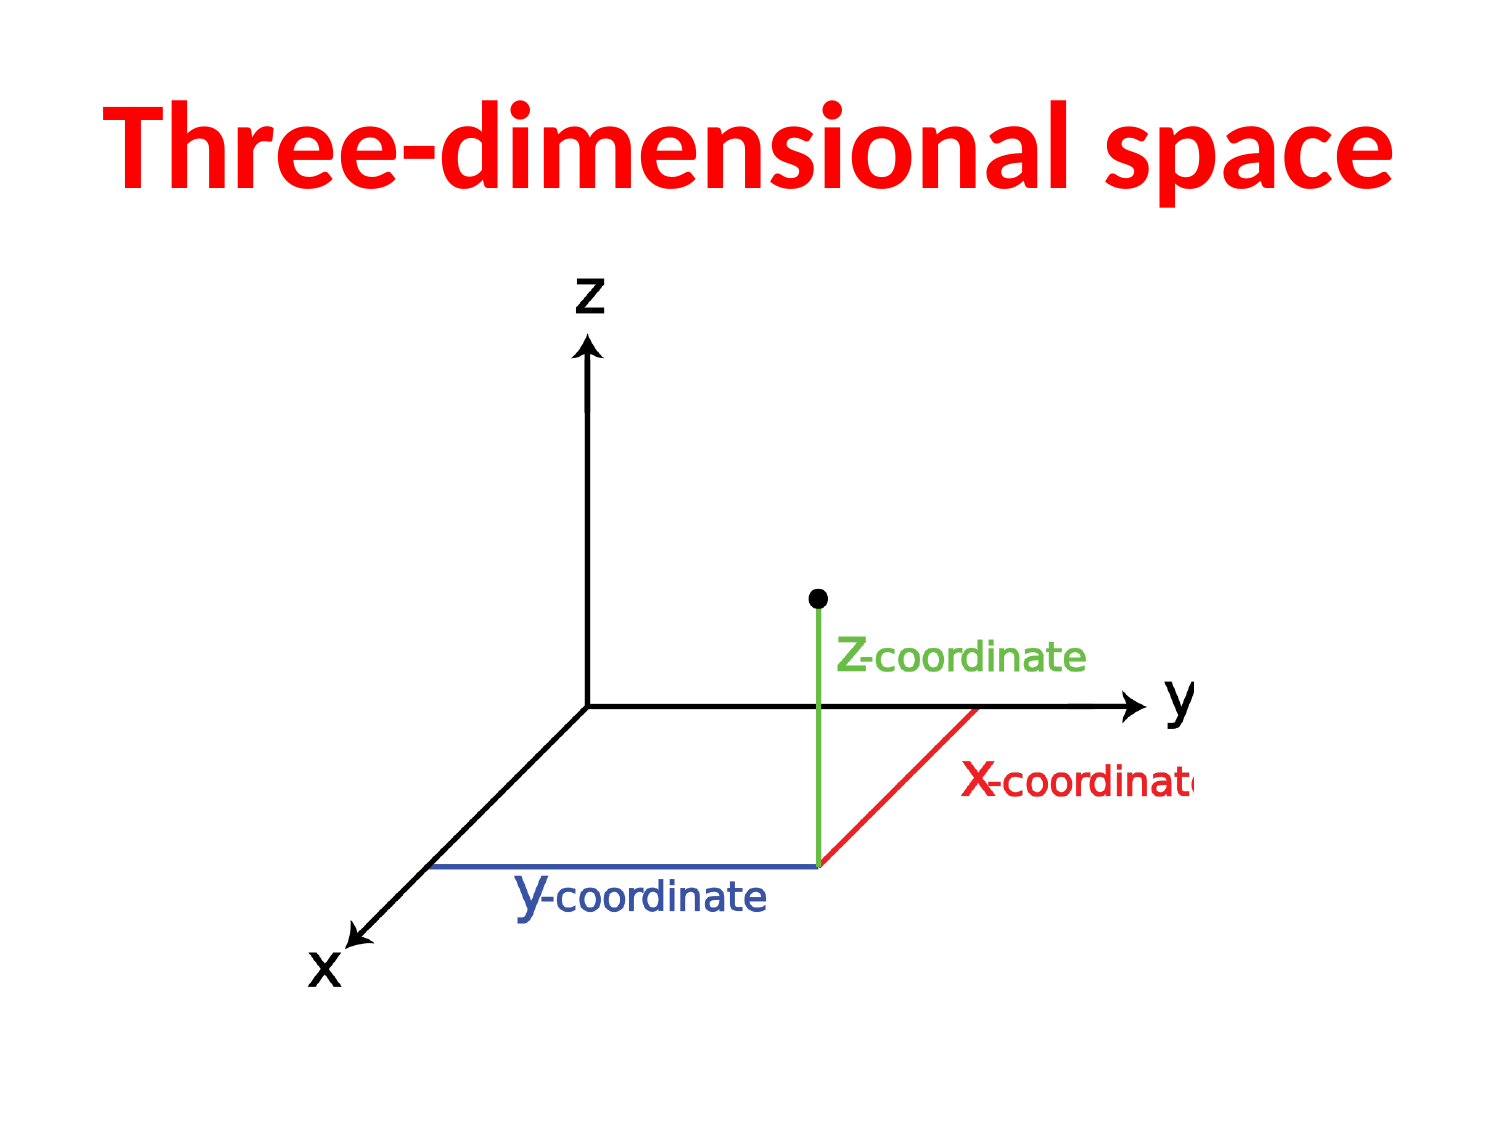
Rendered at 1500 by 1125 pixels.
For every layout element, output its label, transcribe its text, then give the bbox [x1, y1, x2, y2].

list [305, 262, 1194, 1006]
title Three-dimensional space [75, 45, 1425, 233]
